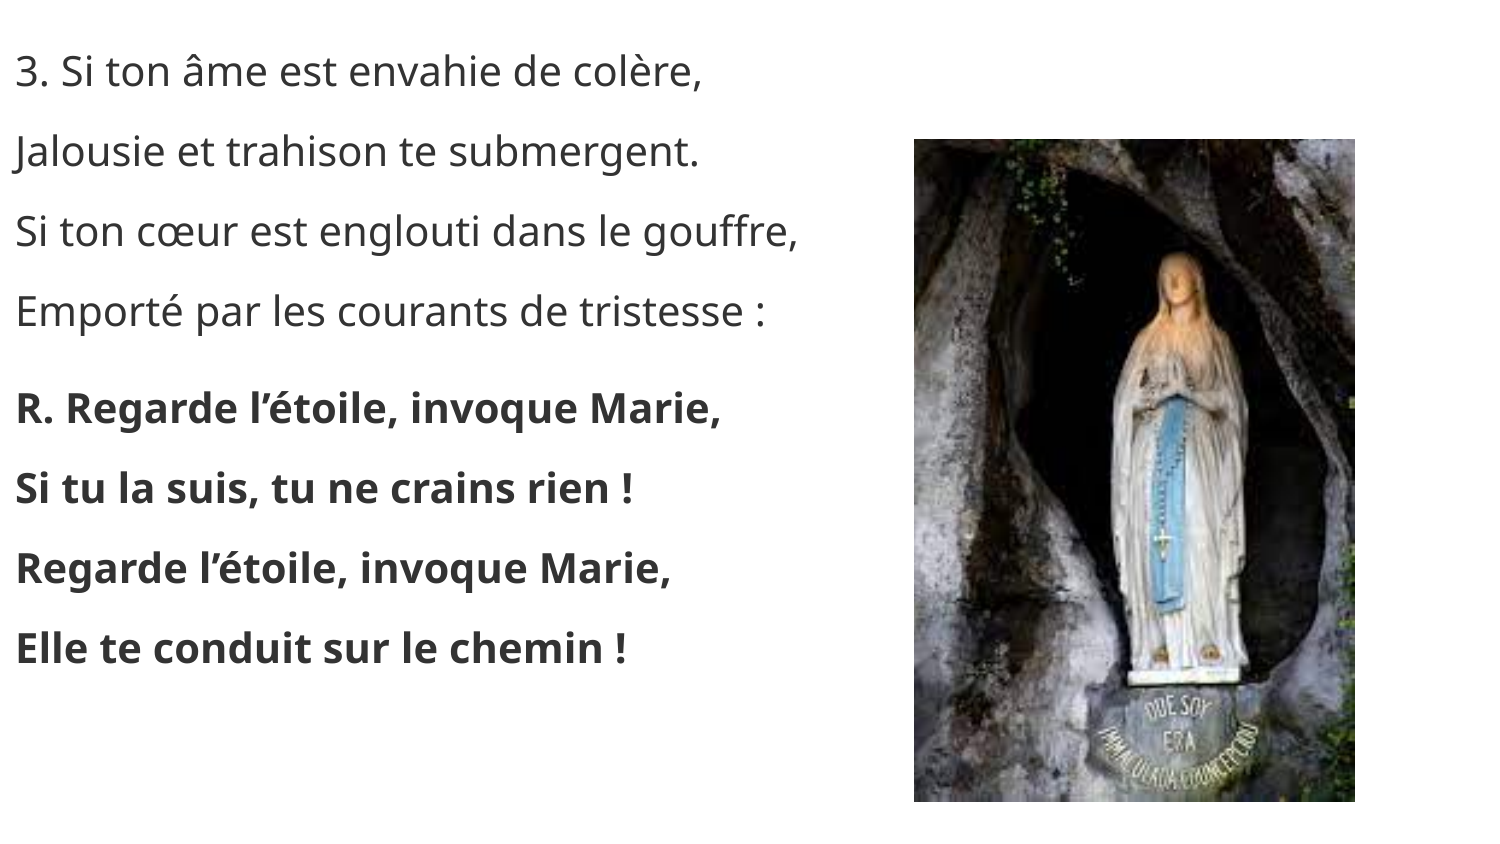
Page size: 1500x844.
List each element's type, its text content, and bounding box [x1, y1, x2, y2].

picture [913, 139, 1356, 802]
text_box 3. Si ton âme est envahie de colère, Jalousie et trahison te submergent. Si ton cœur est englouti dans le gouffre, Emporté par les courants de tristesse : R. Regarde l’étoile, invoque Marie, Si tu la suis, tu ne crains rien ! Regarde l’étoile, invoque Marie, Elle te conduit sur le chemin ! [0, 0, 1209, 687]
